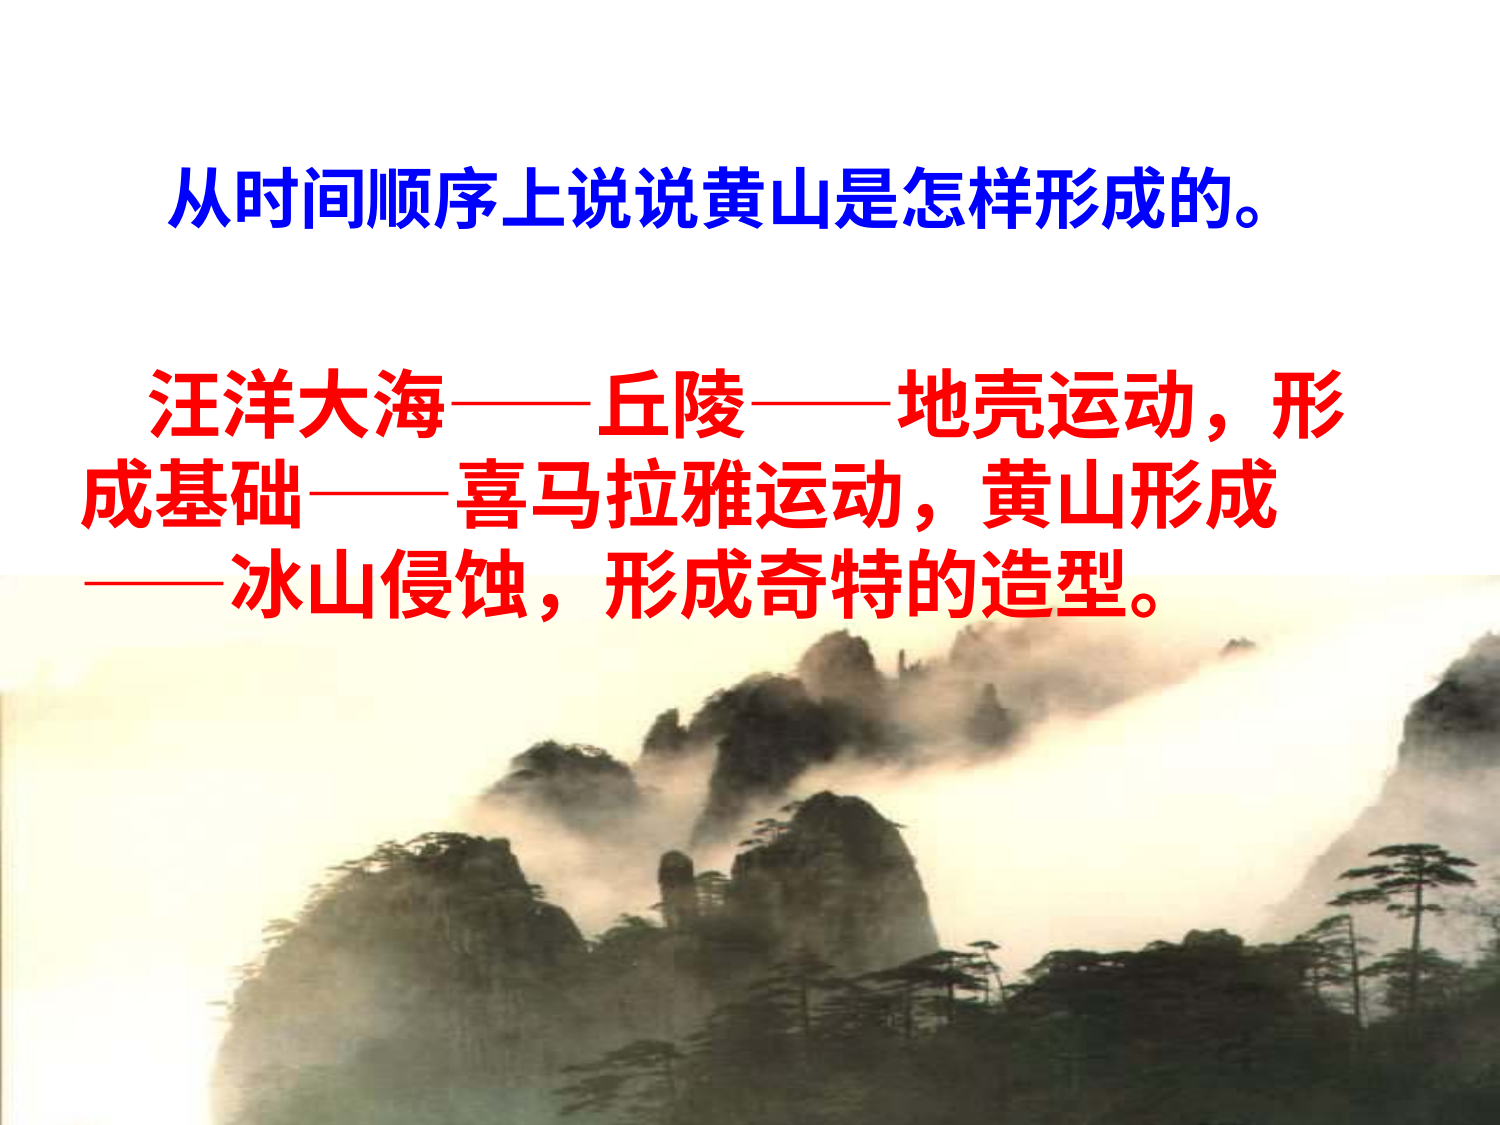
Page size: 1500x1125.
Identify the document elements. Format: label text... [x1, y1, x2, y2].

text_box 从时间顺序上说说黄山是怎样形成的。 [74, 149, 1338, 245]
picture [0, 574, 1500, 1125]
text_box 汪洋大海——丘陵——地壳运动，形成基础——喜马拉雅运动，黄山形成——冰山侵蚀，形成奇特的造型。 [64, 349, 1388, 573]
